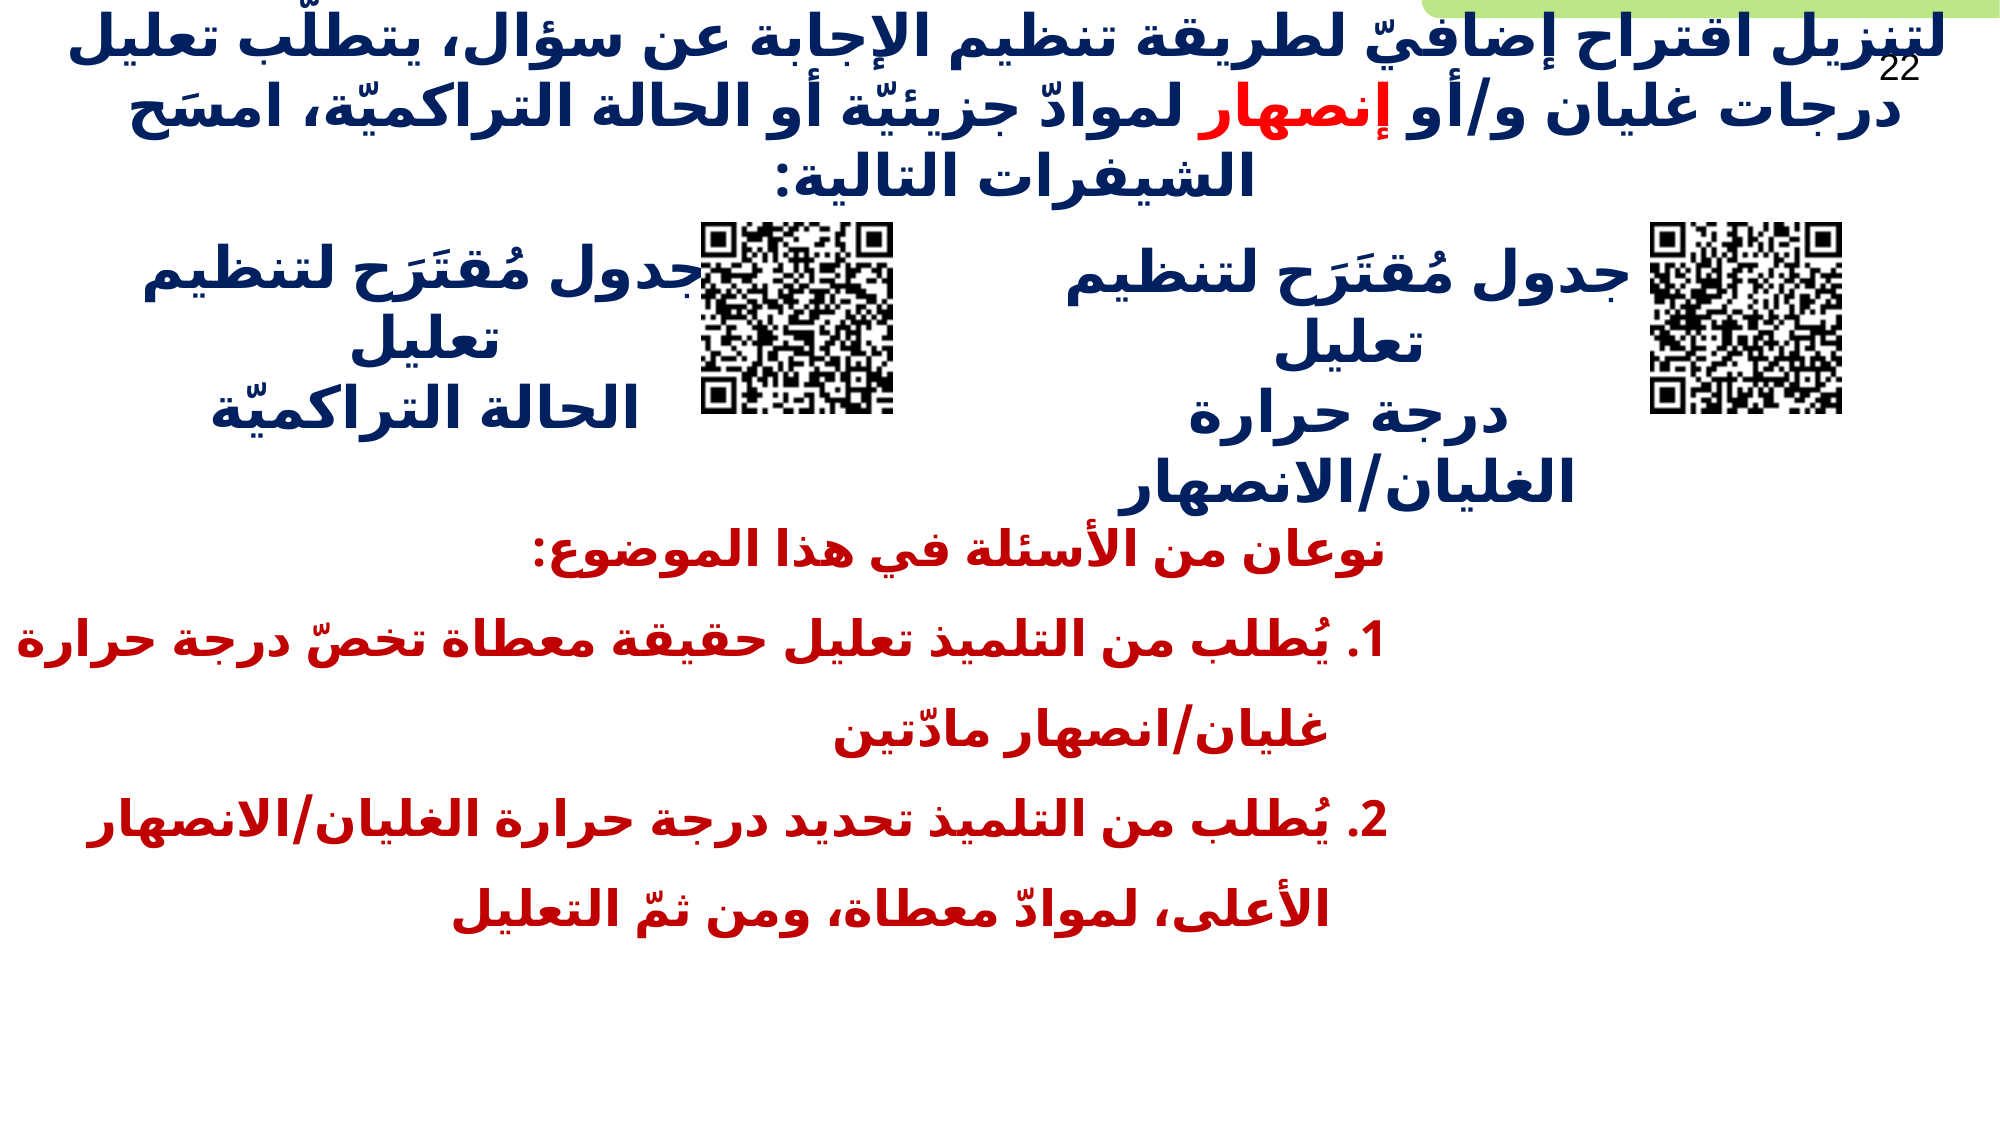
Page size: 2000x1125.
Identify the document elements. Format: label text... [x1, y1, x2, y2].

text_box جدول مُقتَرَح لتنظيم تعليل درجة حرارة الغليان/الانصهار [1047, 226, 1651, 522]
text_box نوعان من الأسئلة في هذا الموضوع: يُطلب من التلميذ تعليل حقيقة معطاة تخصّ درجة حرارة غليان/انصهار مادّتين يُطلب من التلميذ تحديد درجة حرارة الغليان/الانصهار الأعلى، لموادّ معطاة، ومن ثمّ التعليل [0, 478, 1403, 1124]
title لتنزيل اقتراح إضافيّ لطريقة تنظيم الإجابة عن سؤال، يتطلَّب تعليل درجات غليان و/أو إنصهار لموادّ جزيئيّة أو الحالة التراكميّة، امسَح الشيفرات التالية: [31, 44, 2000, 163]
text_box جدول مُقتَرَح لتنظيم تعليل الحالة التراكميّة [68, 222, 784, 448]
picture [700, 222, 893, 414]
picture [1650, 222, 1842, 414]
